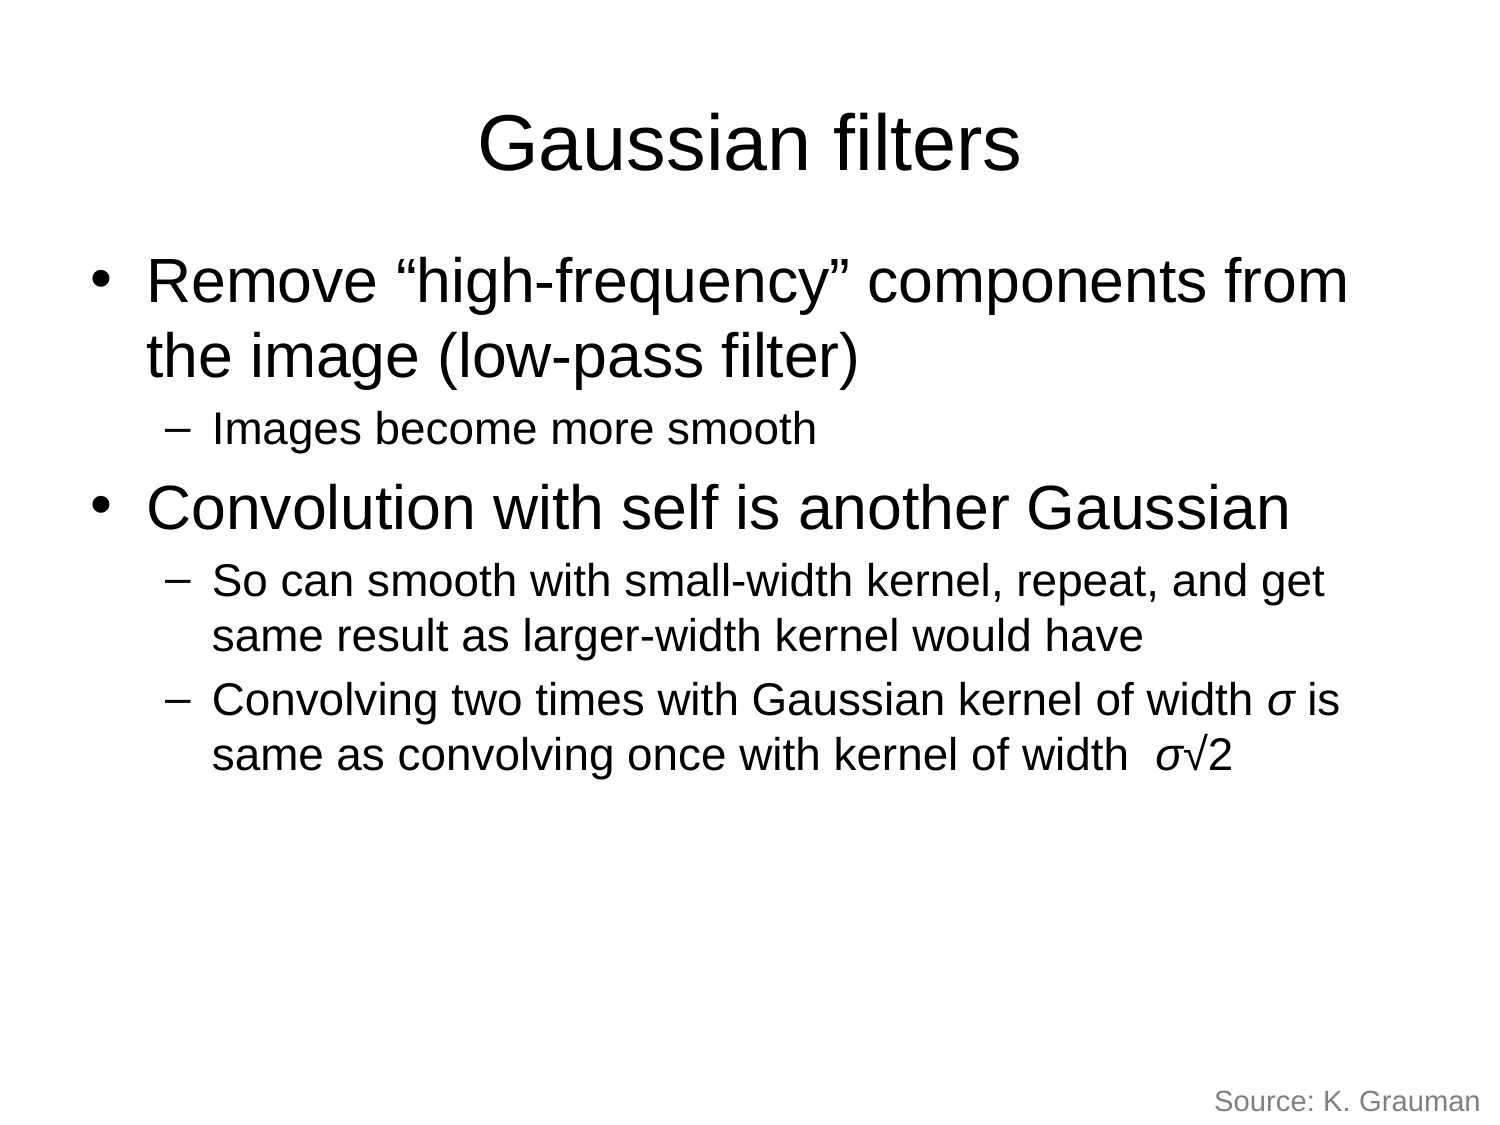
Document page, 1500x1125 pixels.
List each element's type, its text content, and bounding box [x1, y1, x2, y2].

list Remove “high-frequency” components from the image (low-pass filter) Images become more smooth Convolution with self is another Gaussian So can smooth with small-width kernel, repeat, and get same result as larger-width kernel would have Convolving two times with Gaussian kernel of width σ is same as convolving once with kernel of width σ√2 [75, 232, 1425, 1075]
title Gaussian filters [75, 45, 1425, 232]
text_box Source: K. Grauman [1199, 1074, 1496, 1125]
